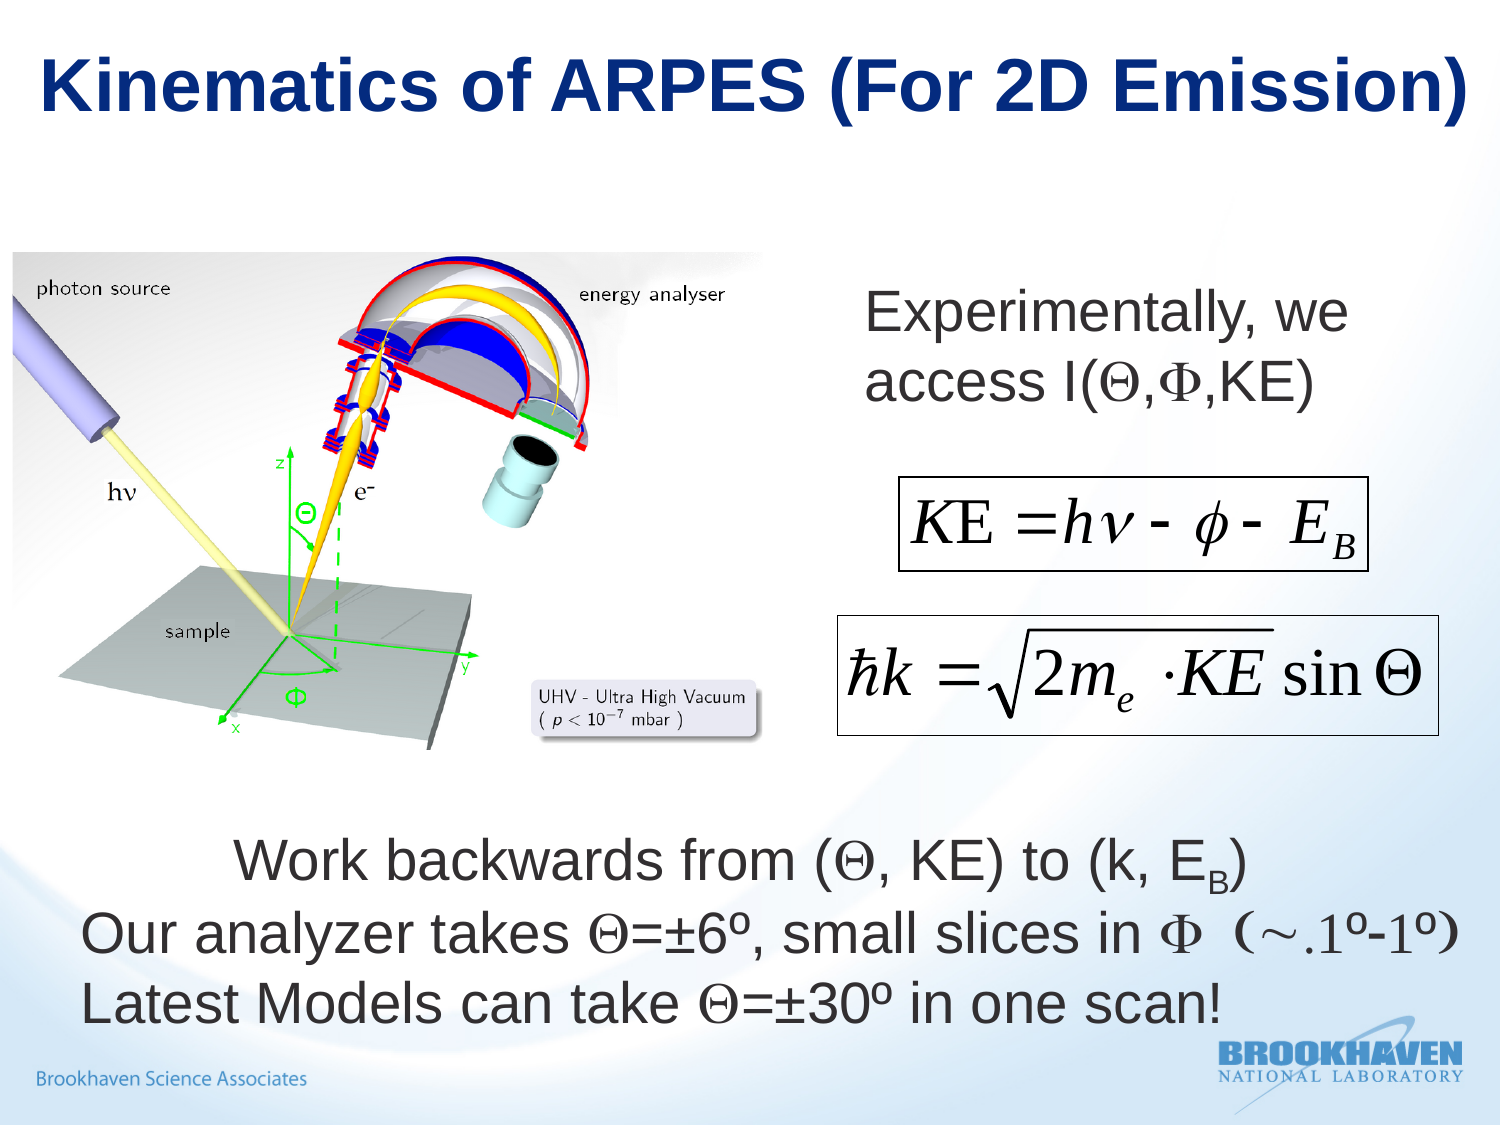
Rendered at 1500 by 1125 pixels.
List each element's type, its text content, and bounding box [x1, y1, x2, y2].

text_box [899, 477, 1368, 571]
text_box Our analyzer takes Q=±6º, small slices in F (~.1º-1º) Latest Models can take Q=±30º in one scan! [65, 887, 1475, 1043]
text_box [837, 615, 1439, 736]
text_box Work backwards from (Q, KE) to (k, EB) [219, 774, 1265, 887]
title Kinematics of ARPES (For 2D Emission) [24, 0, 1500, 180]
text_box Experimentally, we access I(Q,F,KE) [849, 265, 1488, 421]
picture [0, 0, 1500, 1125]
